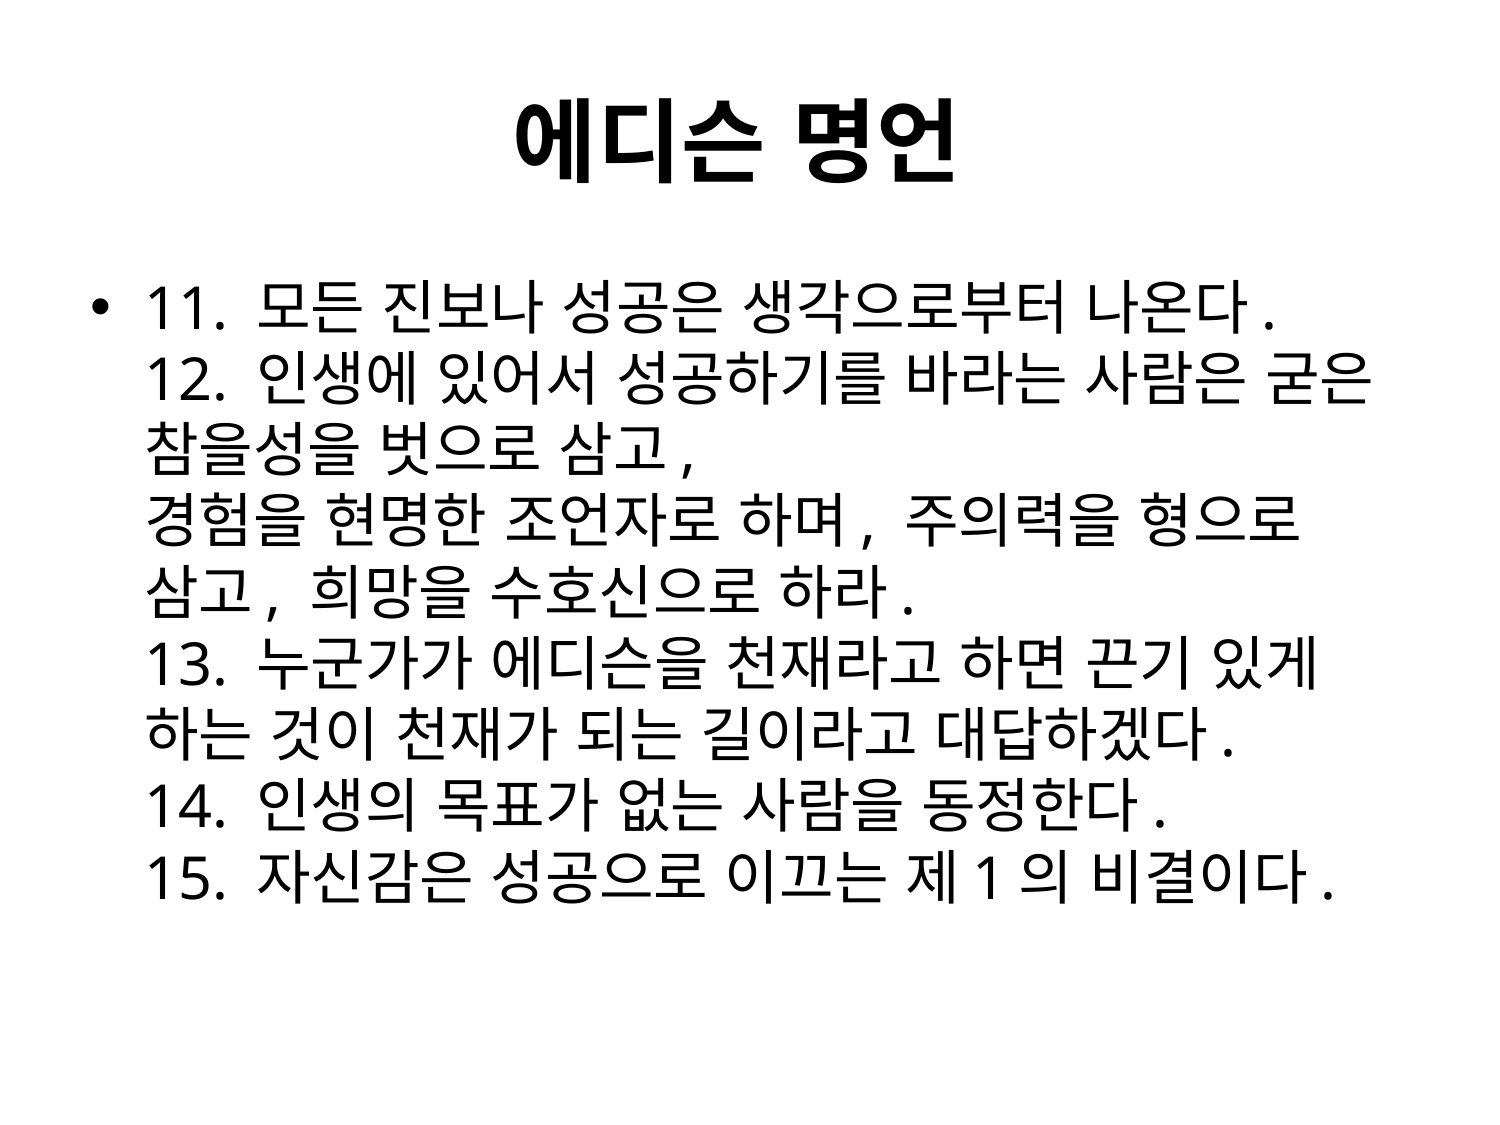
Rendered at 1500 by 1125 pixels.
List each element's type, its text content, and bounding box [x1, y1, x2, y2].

list 11. 모든 진보나 성공은 생각으로부터 나온다. 12. 인생에 있어서 성공하기를 바라는 사람은 굳은 참을성을 벗으로 삼고, 경험을 현명한 조언자로 하며, 주의력을 형으로 삼고, 희망을 수호신으로 하라. 13. 누군가가 에디슨을 천재라고 하면 끈기 있게 하는 것이 천재가 되는 길이라고 대답하겠다. 14. 인생의 목표가 없는 사람을 동정한다. 15. 자신감은 성공으로 이끄는 제1의 비결이다. [75, 262, 1425, 1005]
title 에디슨 명언 [75, 45, 1425, 233]
